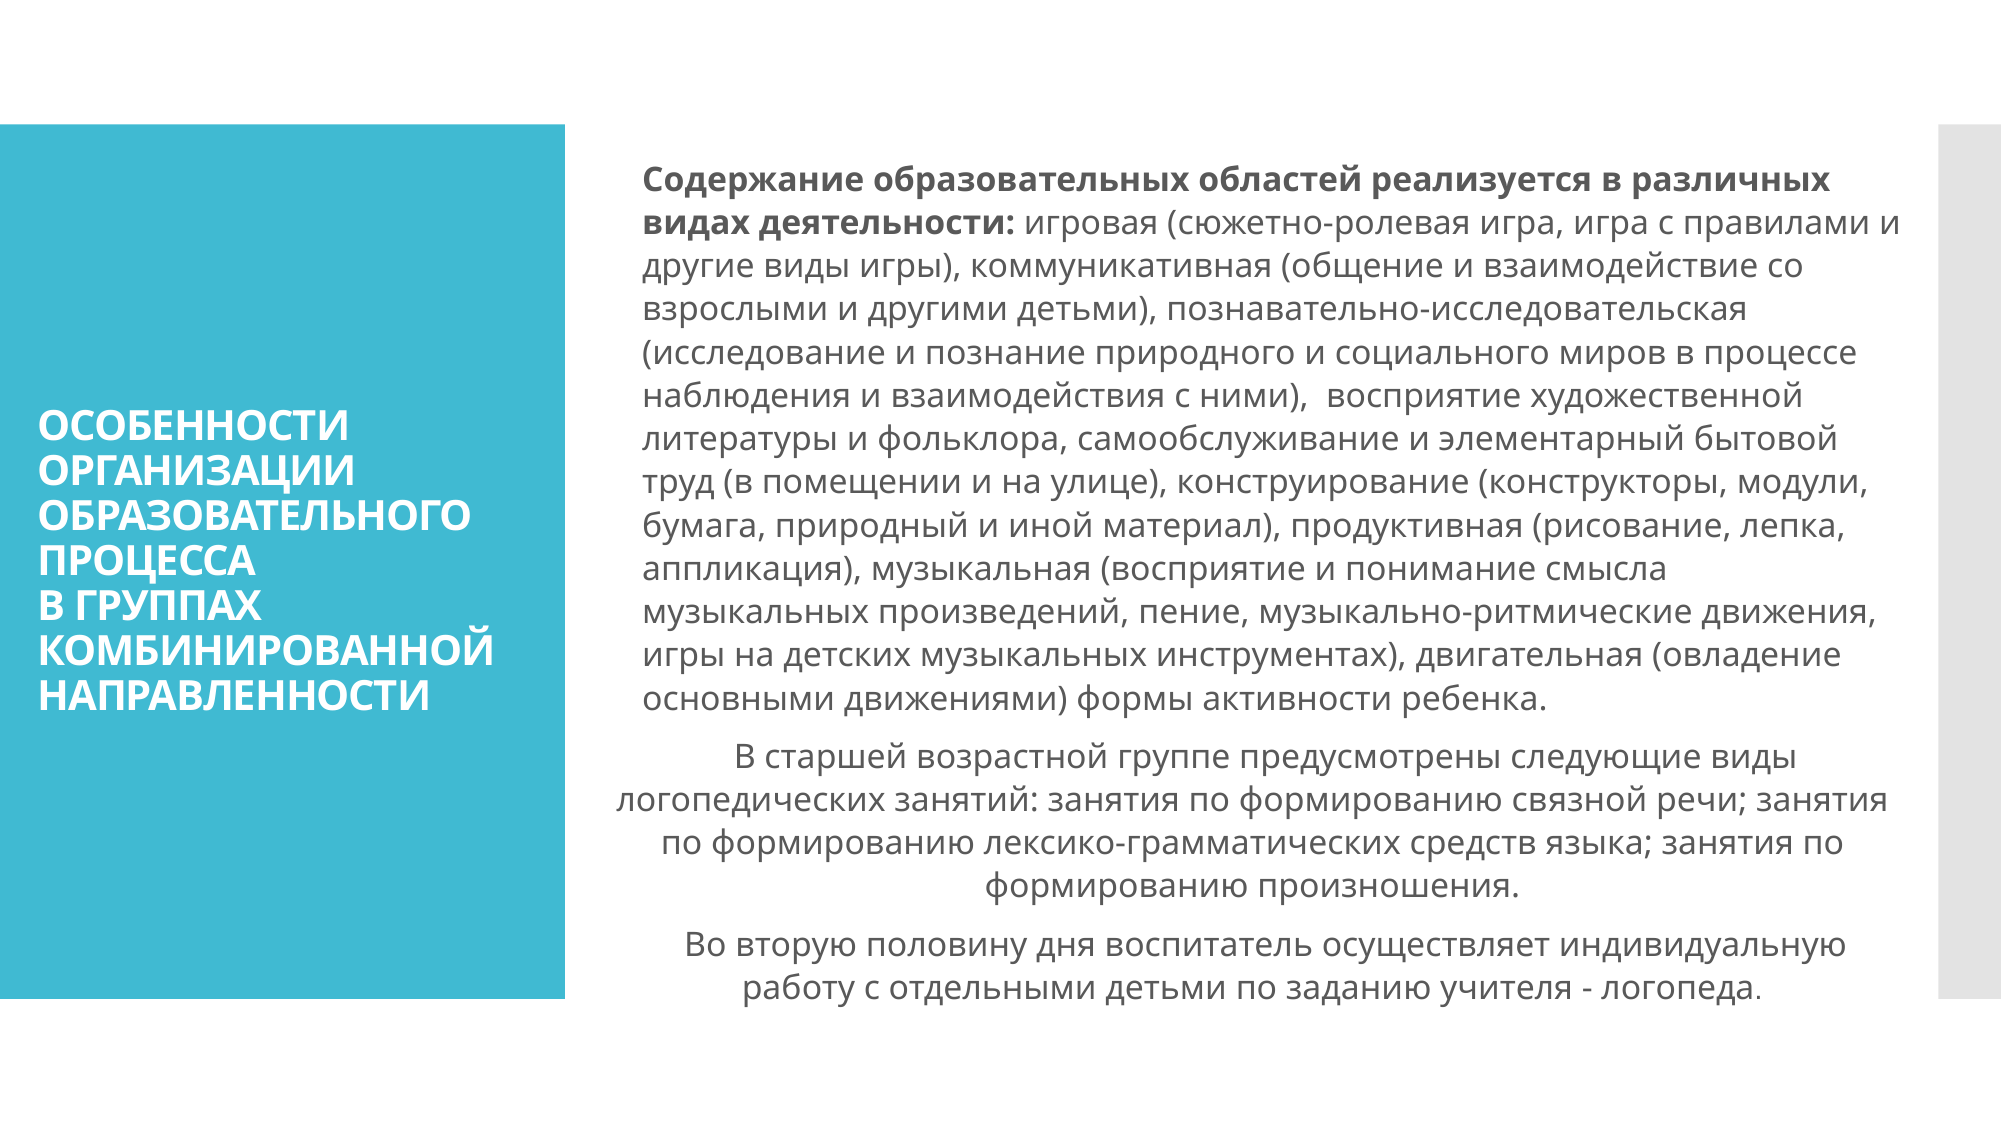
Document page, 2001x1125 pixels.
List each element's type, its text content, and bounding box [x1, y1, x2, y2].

list Содержание образовательных областей реализуется в различных видах деятельности: игровая (сюжетно-ролевая игра, игра с правилами и другие виды игры), коммуникативная (общение и взаимодействие со взрослыми и другими детьми), познавательно-исследовательская (исследование и познание природного и социального миров в процессе наблюдения и взаимодействия с ними), восприятие художественной литературы и фольклора, самообслуживание и элементарный бытовой труд (в помещении и на улице), конструирование (конструкторы, модули, бумага, природный и иной материал), продуктивная (рисование, лепка, аппликация), музыкальная (восприятие и понимание смысла музыкальных произведений, пение, музыкально-ритмические движения, игры на детских музыкальных инструментах), двигательная (овладение основными движениями) формы активности ребенка. В старшей возрастной группе предусмотрены следующие виды логопедических занятий: занятия по формированию связной речи; занятия по формированию лексико-грамматических средств языка; занятия по формированию произношения. Во вторую половину дня воспитатель осуществляет индивидуальную работу с отдельными детьми по заданию учителя - логопеда. [587, 135, 1918, 1057]
title ОСОБЕННОСТИ ОРГАНИЗАЦИИ ОБРАЗОВАТЕЛЬНОГО ПРОЦЕССА В ГРУППАХ КОМБИНИРОВАННОЙ НАПРАВЛЕННОСТИ [22, 184, 549, 940]
